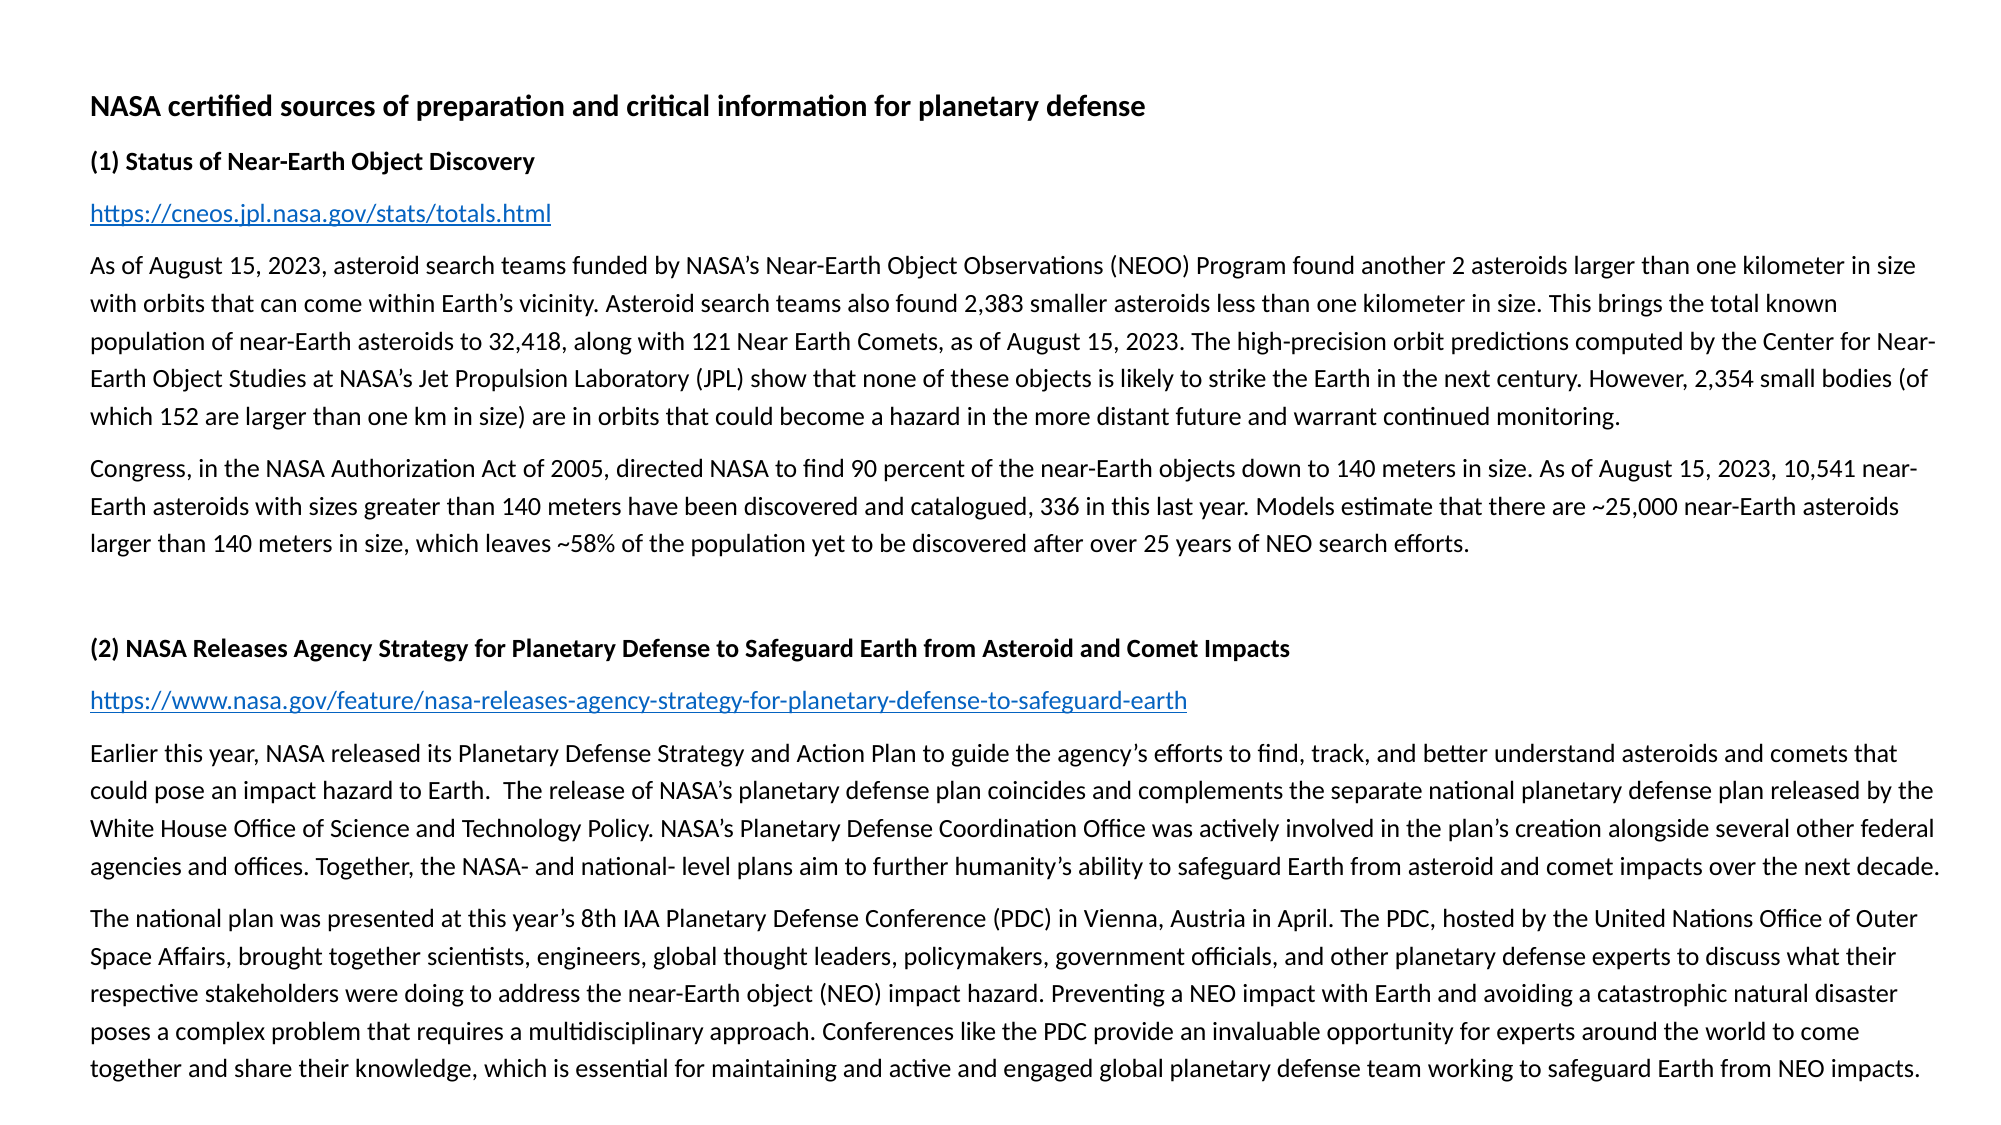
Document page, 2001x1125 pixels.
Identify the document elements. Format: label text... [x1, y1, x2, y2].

list NASA certified sources of preparation and critical information for planetary defense (1) Status of Near-Earth Object Discovery https://cneos.jpl.nasa.gov/stats/totals.html As of August 15, 2023, asteroid search teams funded by NASA’s Near-Earth Object Observations (NEOO) Program found another 2 asteroids larger than one kilometer in size with orbits that can come within Earth’s vicinity. Asteroid search teams also found 2,383 smaller asteroids less than one kilometer in size. This brings the total known population of near-Earth asteroids to 32,418, along with 121 Near Earth Comets, as of August 15, 2023. The high-precision orbit predictions computed by the Center for Near-Earth Object Studies at NASA’s Jet Propulsion Laboratory (JPL) show that none of these objects is likely to strike the Earth in the next century. However, 2,354 small bodies (of which 152 are larger than one km in size) are in orbits that could become a hazard in the more distant future and warrant continued monitoring. Congress, in the NASA Authorization Act of 2005, directed NASA to find 90 percent of the near-Earth objects down to 140 meters in size. As of August 15, 2023, 10,541 near-Earth asteroids with sizes greater than 140 meters have been discovered and catalogued, 336 in this last year. Models estimate that there are ~25,000 near-Earth asteroids larger than 140 meters in size, which leaves ~58% of the population yet to be discovered after over 25 years of NEO search efforts. (2) NASA Releases Agency Strategy for Planetary Defense to Safeguard Earth from Asteroid and Comet Impacts https://www.nasa.gov/feature/nasa-releases-agency-strategy-for-planetary-defense-to-safeguard-earth Earlier this year, NASA released its Planetary Defense Strategy and Action Plan to guide the agency’s efforts to find, track, and better understand asteroids and comets that could pose an impact hazard to Earth. The release of NASA’s planetary defense plan coincides and complements the separate national planetary defense plan released by the White House Office of Science and Technology Policy. NASA’s Planetary Defense Coordination Office was actively involved in the plan’s creation alongside several other federal agencies and offices. Together, the NASA- and national- level plans aim to further humanity’s ability to safeguard Earth from asteroid and comet impacts over the next decade. The national plan was presented at this year’s 8th IAA Planetary Defense Conference (PDC) in Vienna, Austria in April. The PDC, hosted by the United Nations Office of Outer Space Affairs, brought together scientists, engineers, global thought leaders, policymakers, government officials, and other planetary defense experts to discuss what their respective stakeholders were doing to address the near-Earth object (NEO) impact hazard. Preventing a NEO impact with Earth and avoiding a catastrophic natural disaster poses a complex problem that requires a multidisciplinary approach. Conferences like the PDC provide an invaluable opportunity for experts around the world to come together and share their knowledge, which is essential for maintaining and active and engaged global planetary defense team working to safeguard Earth from NEO impacts. [75, 71, 1960, 1125]
